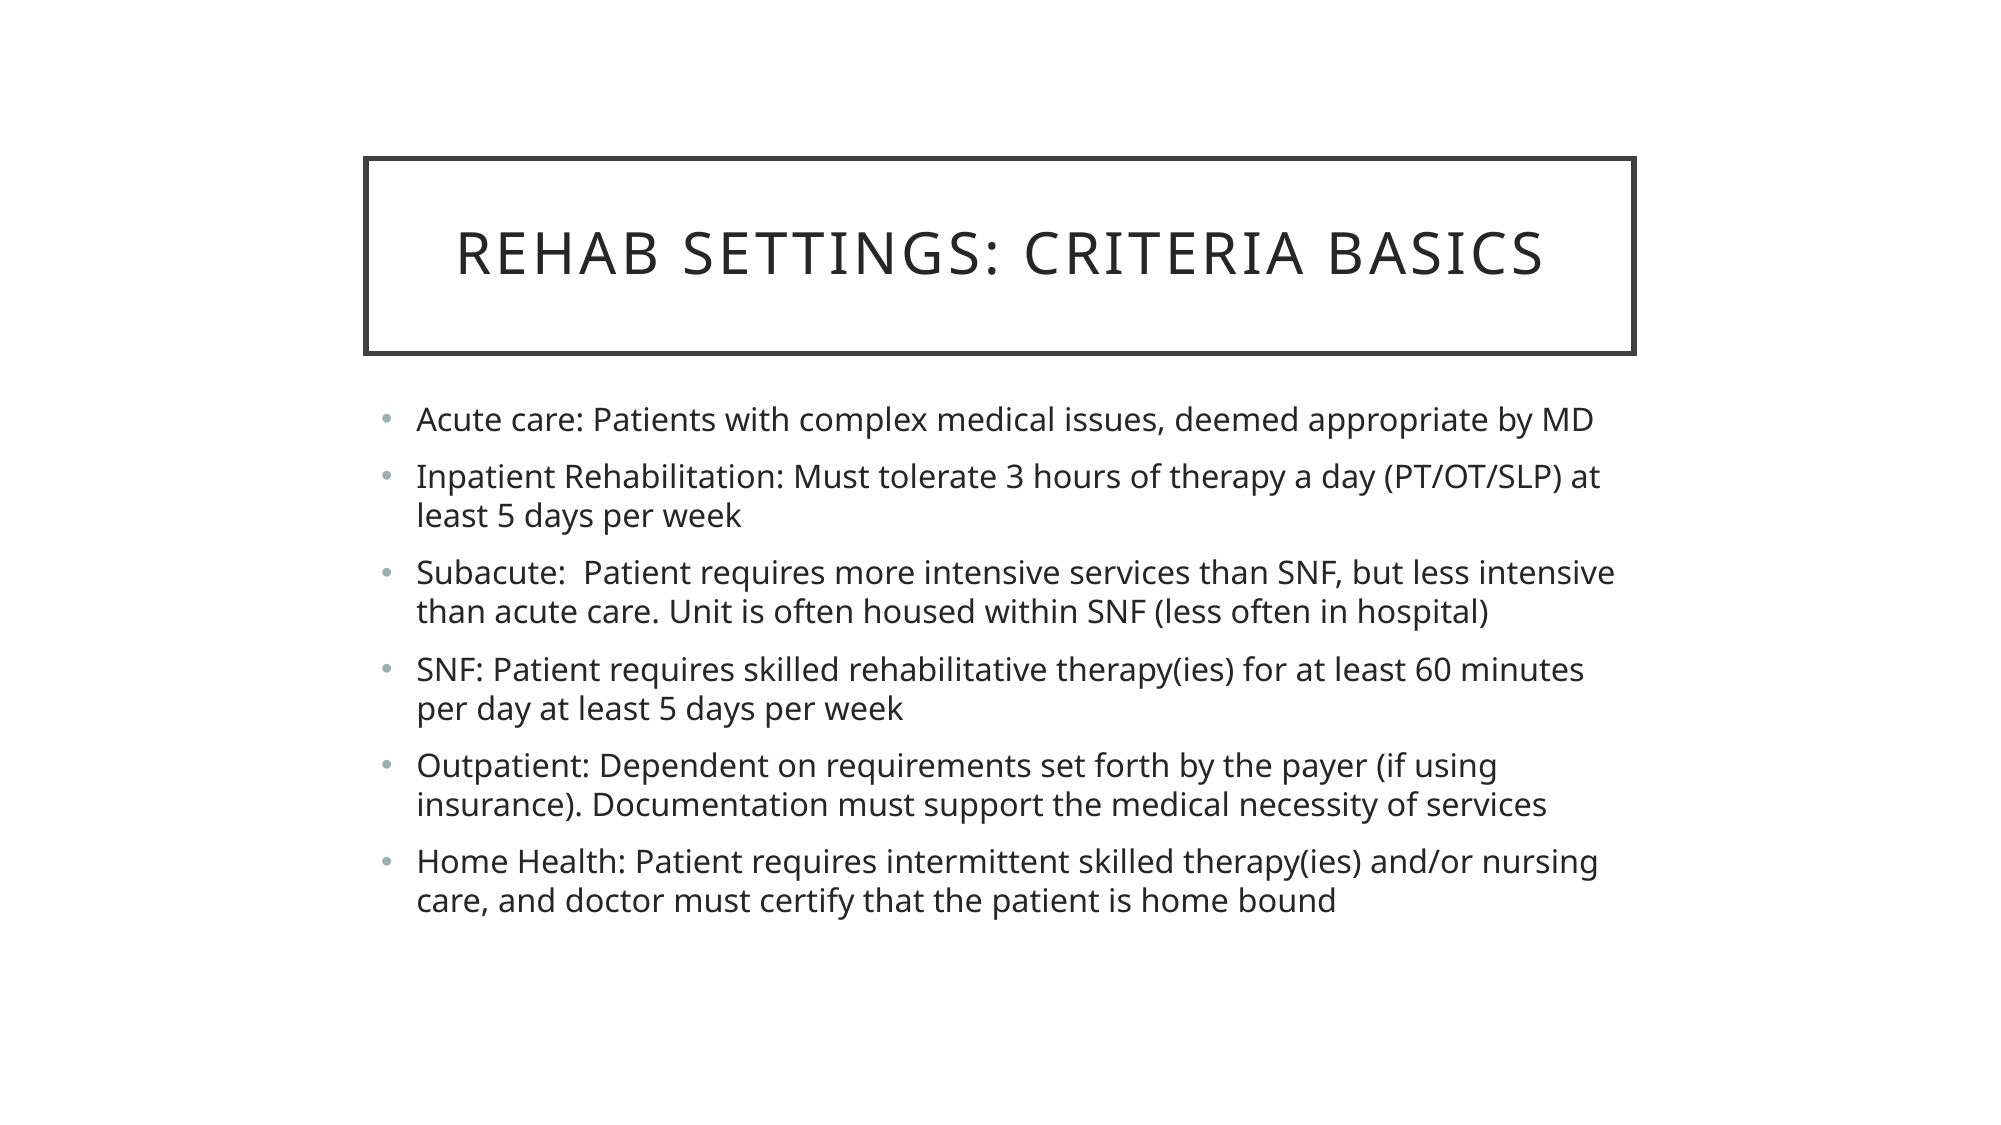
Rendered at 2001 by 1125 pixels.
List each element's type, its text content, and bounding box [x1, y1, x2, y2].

list Acute care: Patients with complex medical issues, deemed appropriate by MD Inpatient Rehabilitation: Must tolerate 3 hours of therapy a day (PT/OT/SLP) at least 5 days per week Subacute: Patient requires more intensive services than SNF, but less intensive than acute care. Unit is often housed within SNF (less often in hospital) SNF: Patient requires skilled rehabilitative therapy(ies) for at least 60 minutes per day at least 5 days per week Outpatient: Dependent on requirements set forth by the payer (if using insurance). Documentation must support the medical necessity of services Home Health: Patient requires intermittent skilled therapy(ies) and/or nursing care, and doctor must certify that the patient is home bound [366, 391, 1634, 942]
title Rehab Settings: Criteria basics [363, 156, 1637, 356]
